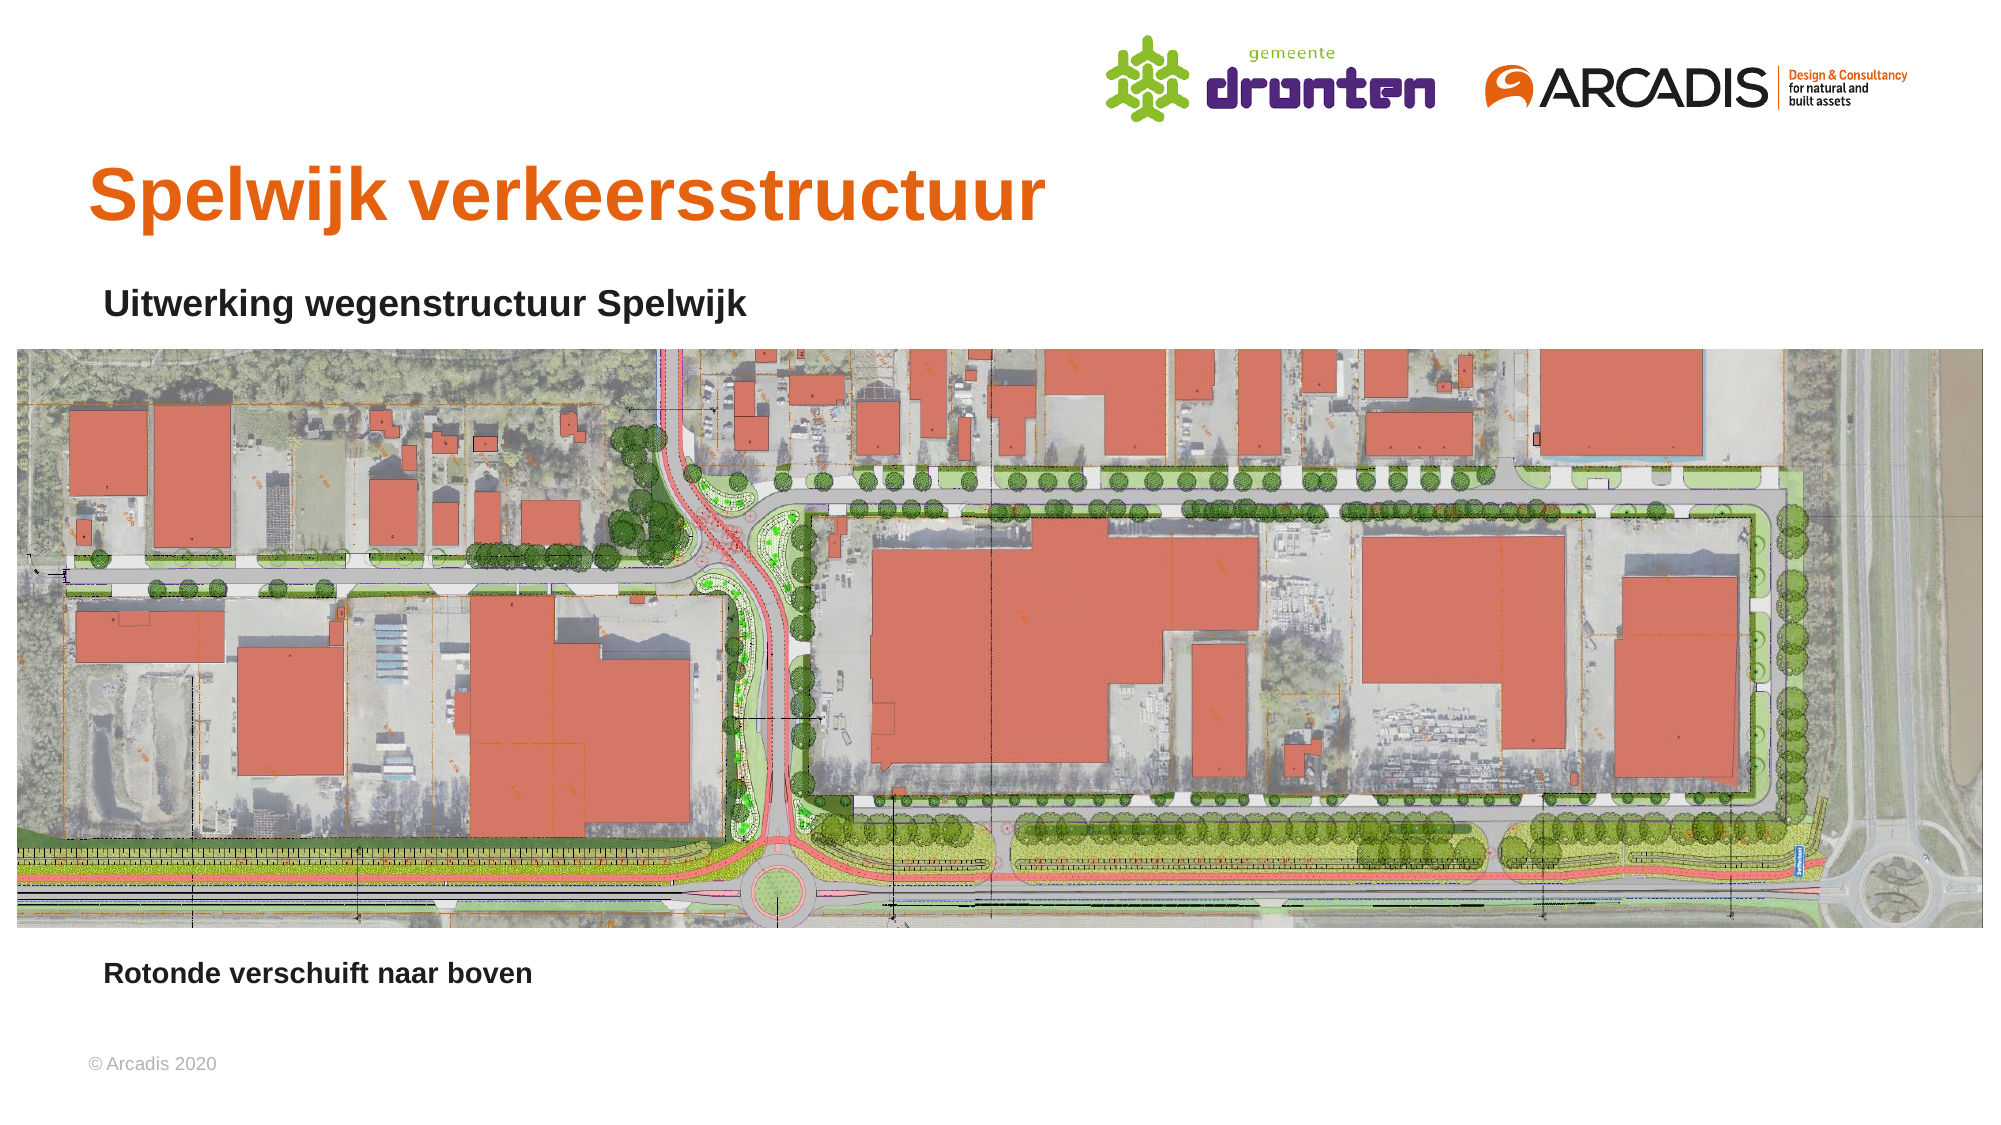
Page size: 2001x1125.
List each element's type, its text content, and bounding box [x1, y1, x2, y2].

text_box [17, 349, 1983, 928]
picture [1106, 35, 1435, 123]
title Spelwijk verkeersstructuur [88, 155, 1908, 238]
text_box Uitwerking wegenstructuur Spelwijk Rotonde verschuift naar boven [88, 939, 767, 997]
text_box Uitwerking wegenstructuur Spelwijk Rotonde verschuift naar boven [88, 271, 767, 348]
